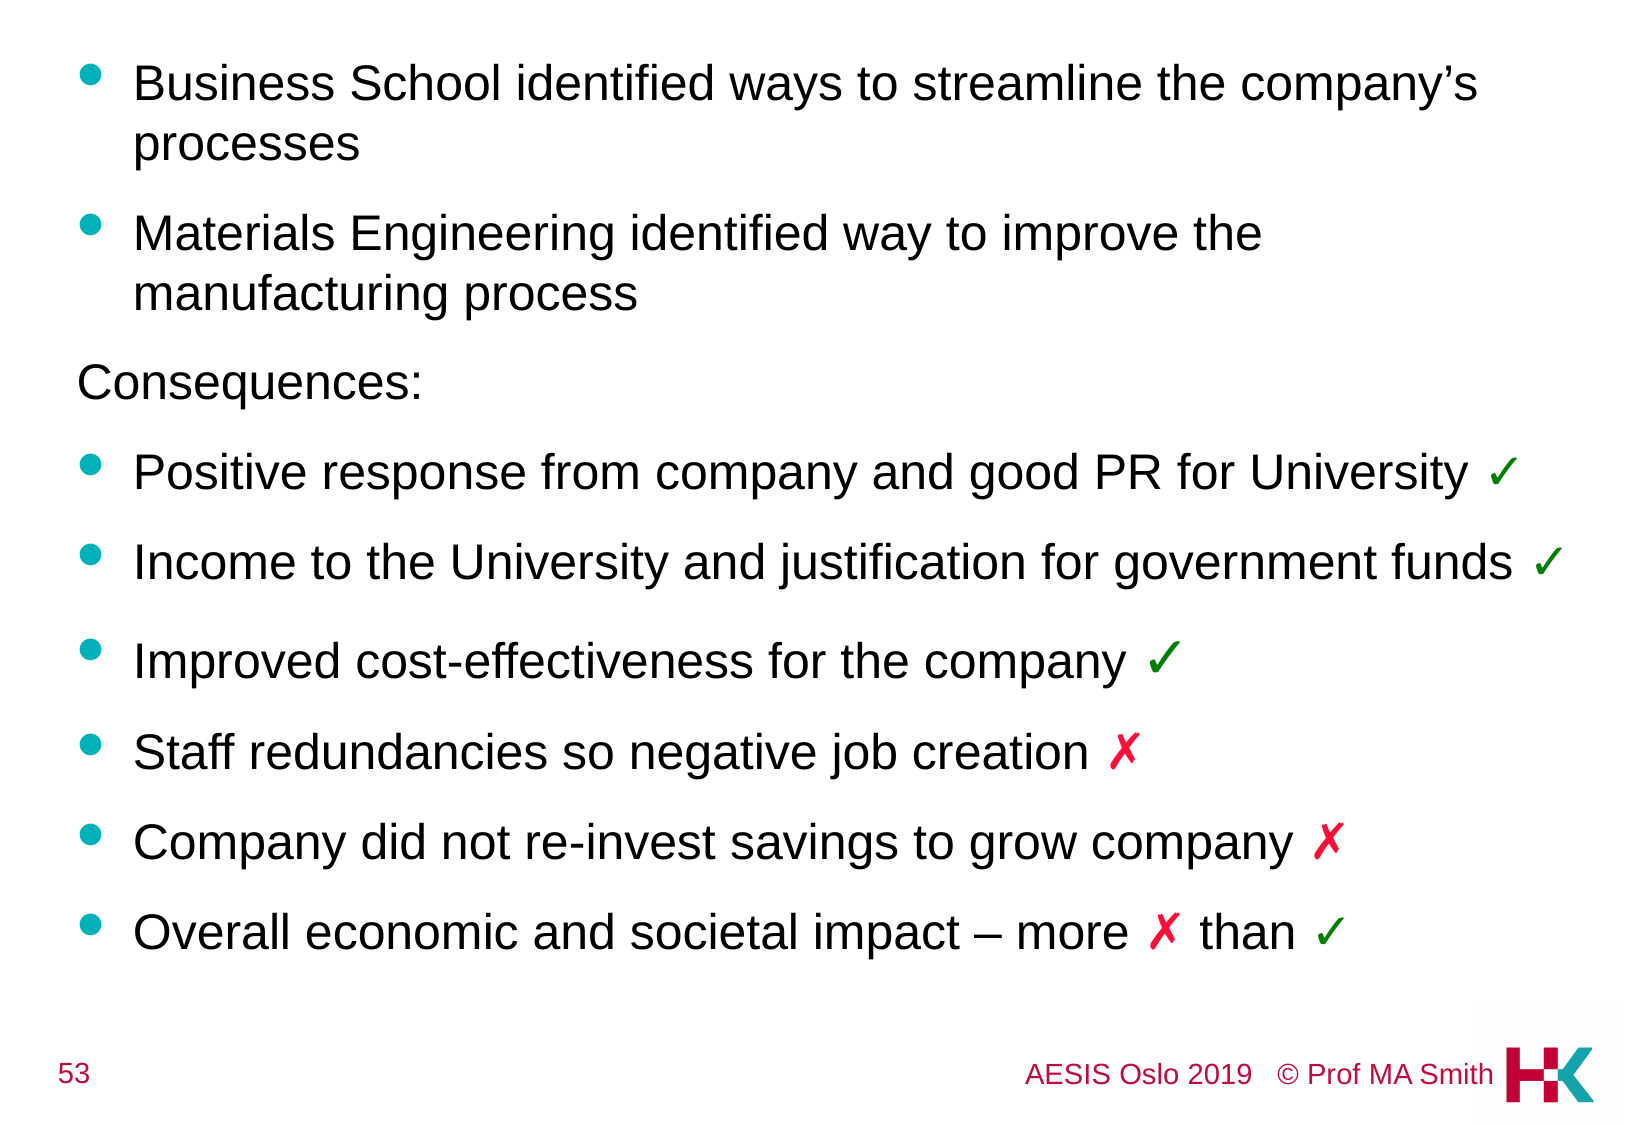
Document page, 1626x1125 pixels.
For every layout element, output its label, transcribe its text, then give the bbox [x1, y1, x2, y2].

picture [1474, 999, 1625, 1125]
list Business School identified ways to streamline the company’s processes Materials Engineering identified way to improve the manufacturing process Consequences: Positive response from company and good PR for University ✓ Income to the University and justification for government funds ✓ Improved cost-effectiveness for the company ✓ Staff redundancies so negative job creation ✗ Company did not re-invest savings to grow company ✗ Overall economic and societal impact – more ✗ than ✓ [61, 42, 1604, 1012]
